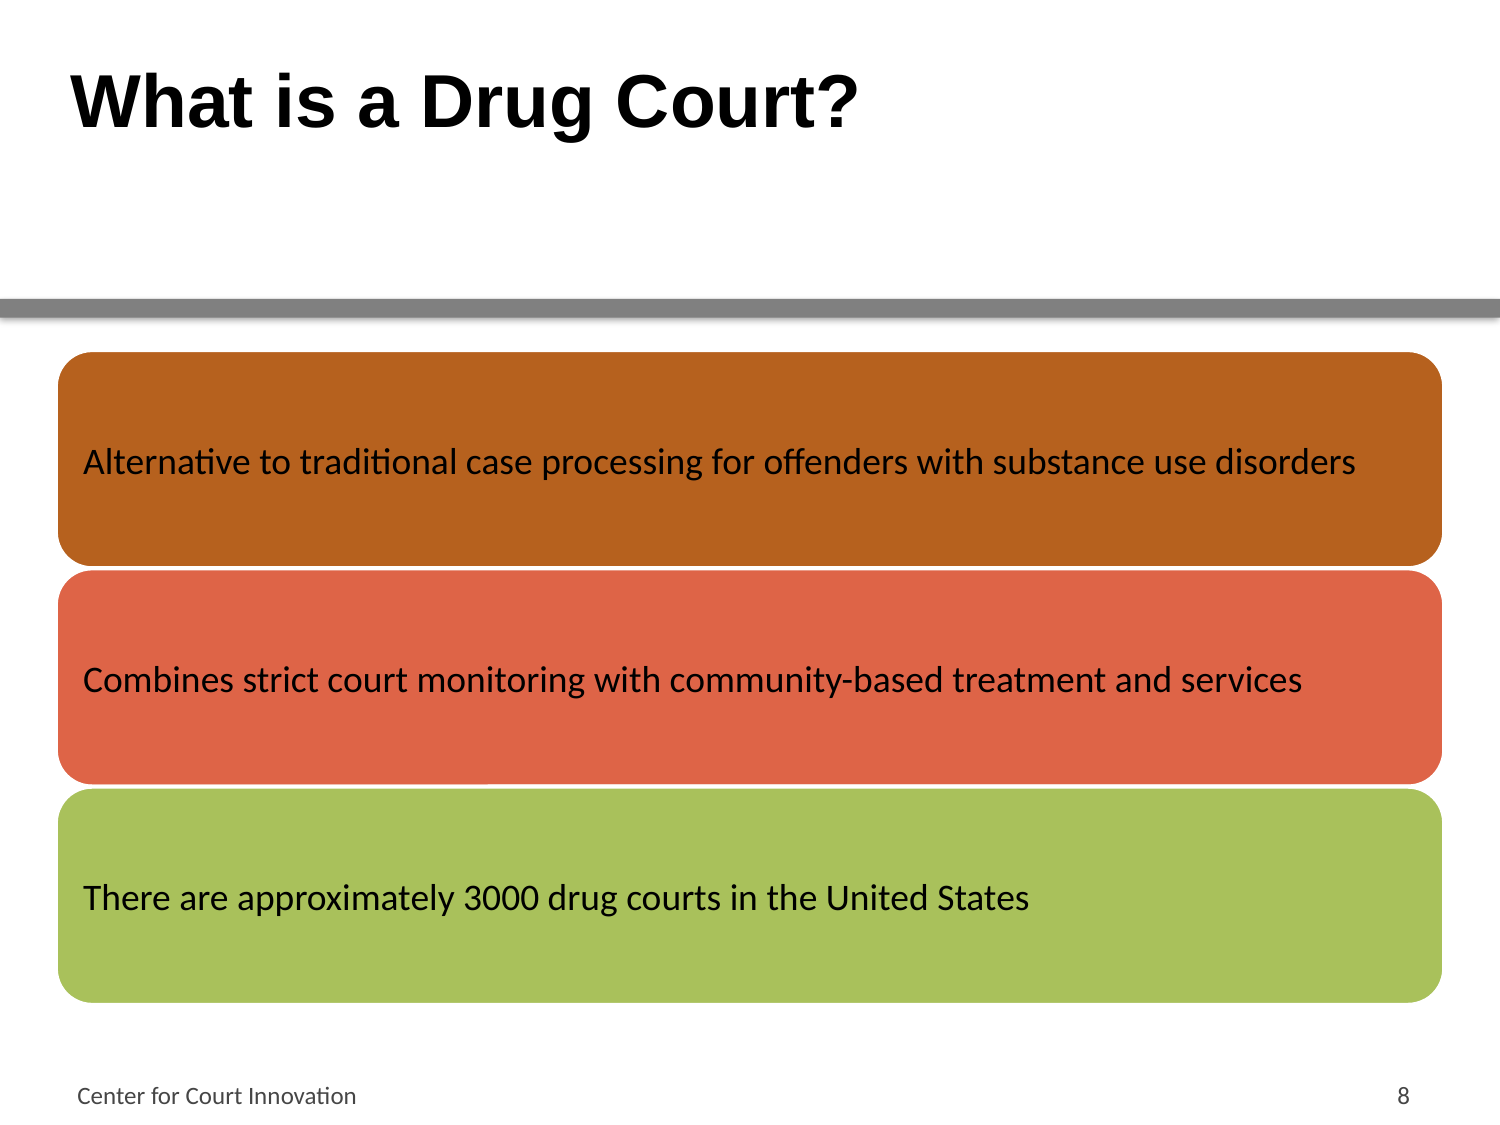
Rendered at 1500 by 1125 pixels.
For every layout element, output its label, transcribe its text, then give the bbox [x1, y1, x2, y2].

title What is a Drug Court? [55, 45, 1445, 263]
slide_number 8 [1074, 1065, 1425, 1125]
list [55, 349, 1445, 1006]
footer Center for Court Innovation [62, 1065, 538, 1125]
